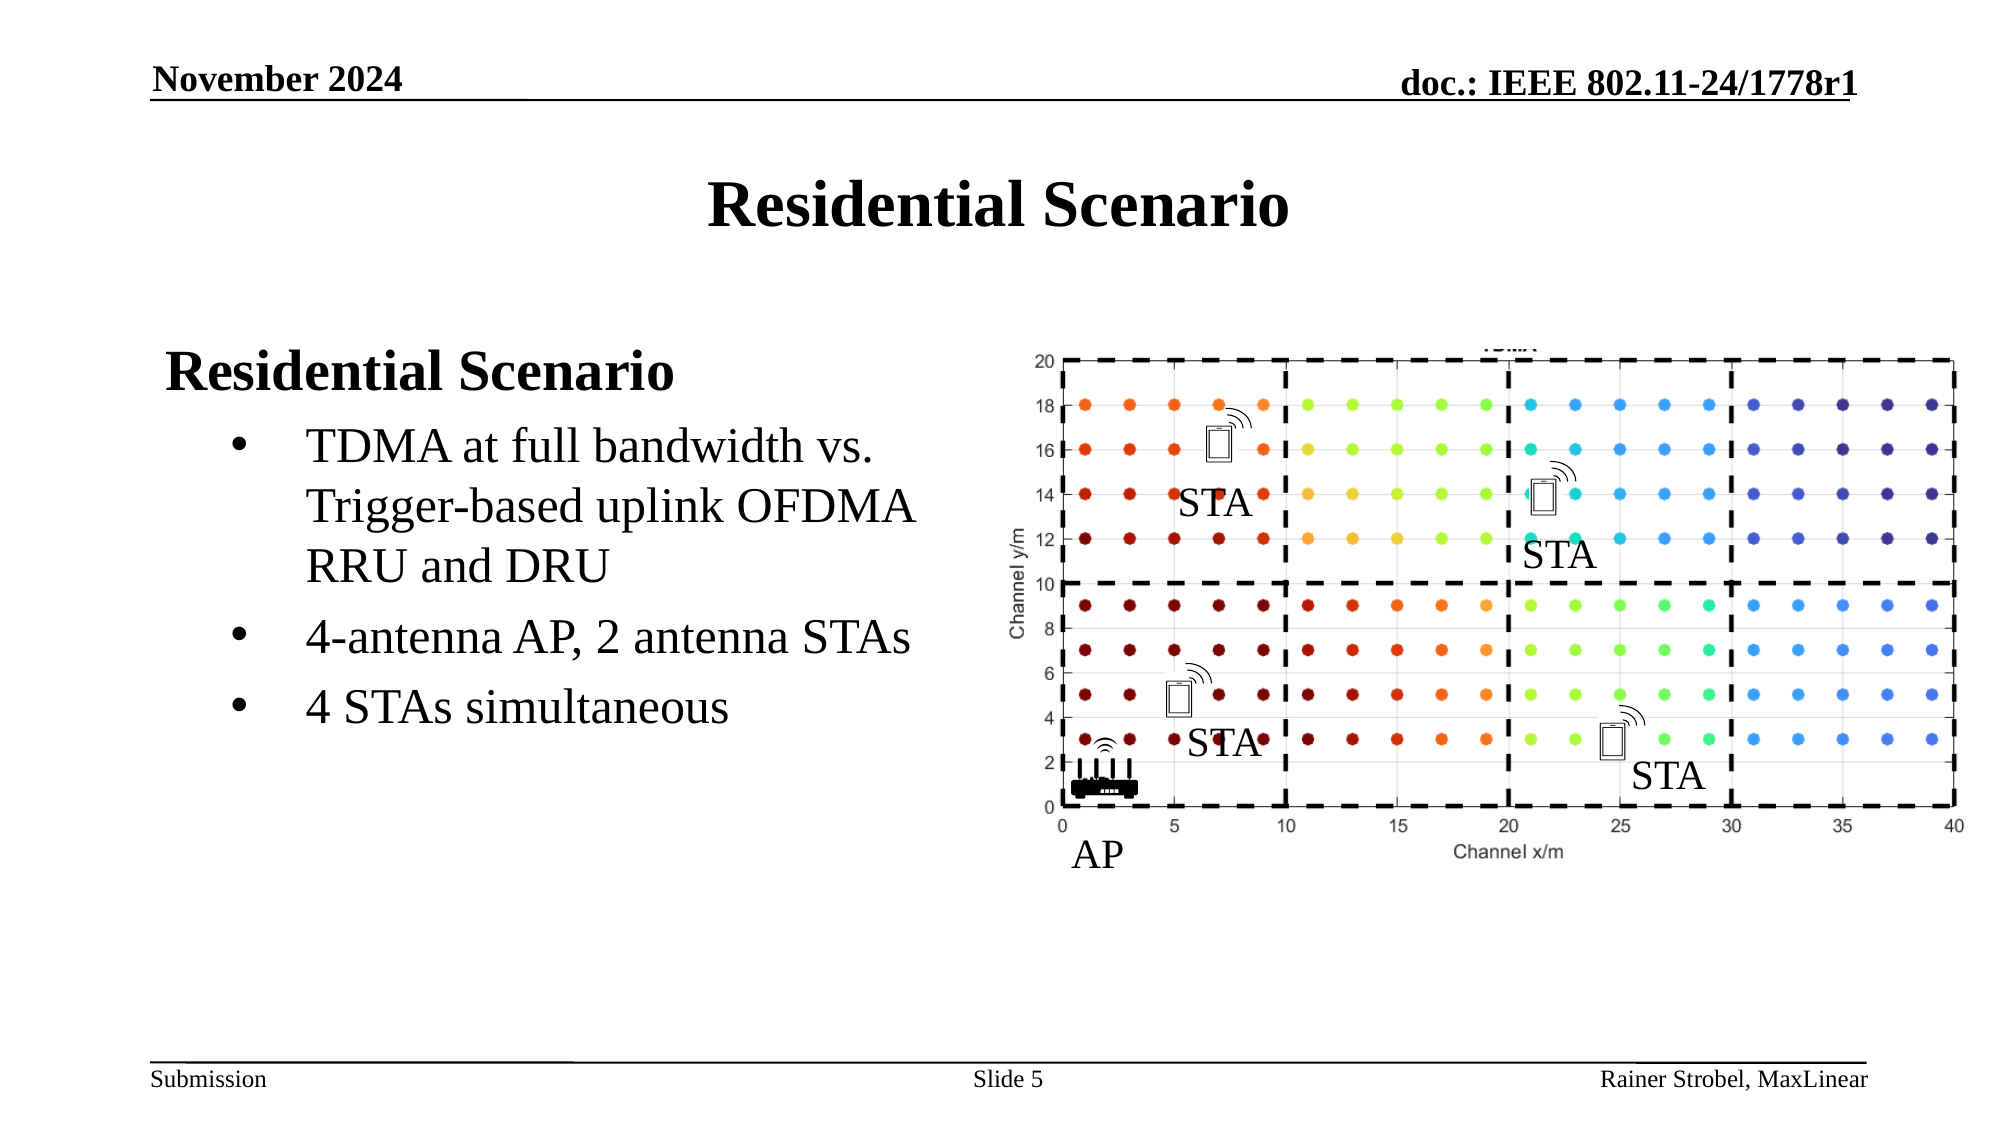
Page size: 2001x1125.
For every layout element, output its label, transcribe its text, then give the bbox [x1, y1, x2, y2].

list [982, 349, 1971, 879]
footer Rainer Strobel, MaxLinear [1171, 1061, 1869, 1093]
picture [1071, 737, 1138, 799]
list Residential Scenario TDMA at full bandwidth vs. Trigger-based uplink OFDMA RRU and DRU 4-antenna AP, 2 antenna STAs 4 STAs simultaneous [149, 324, 984, 1000]
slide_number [152, 54, 563, 100]
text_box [1154, 663, 1212, 720]
title Residential Scenario [149, 112, 1850, 288]
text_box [1518, 461, 1577, 518]
slide_number Slide 5 [950, 1061, 1067, 1123]
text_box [1194, 408, 1252, 465]
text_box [1587, 705, 1646, 762]
